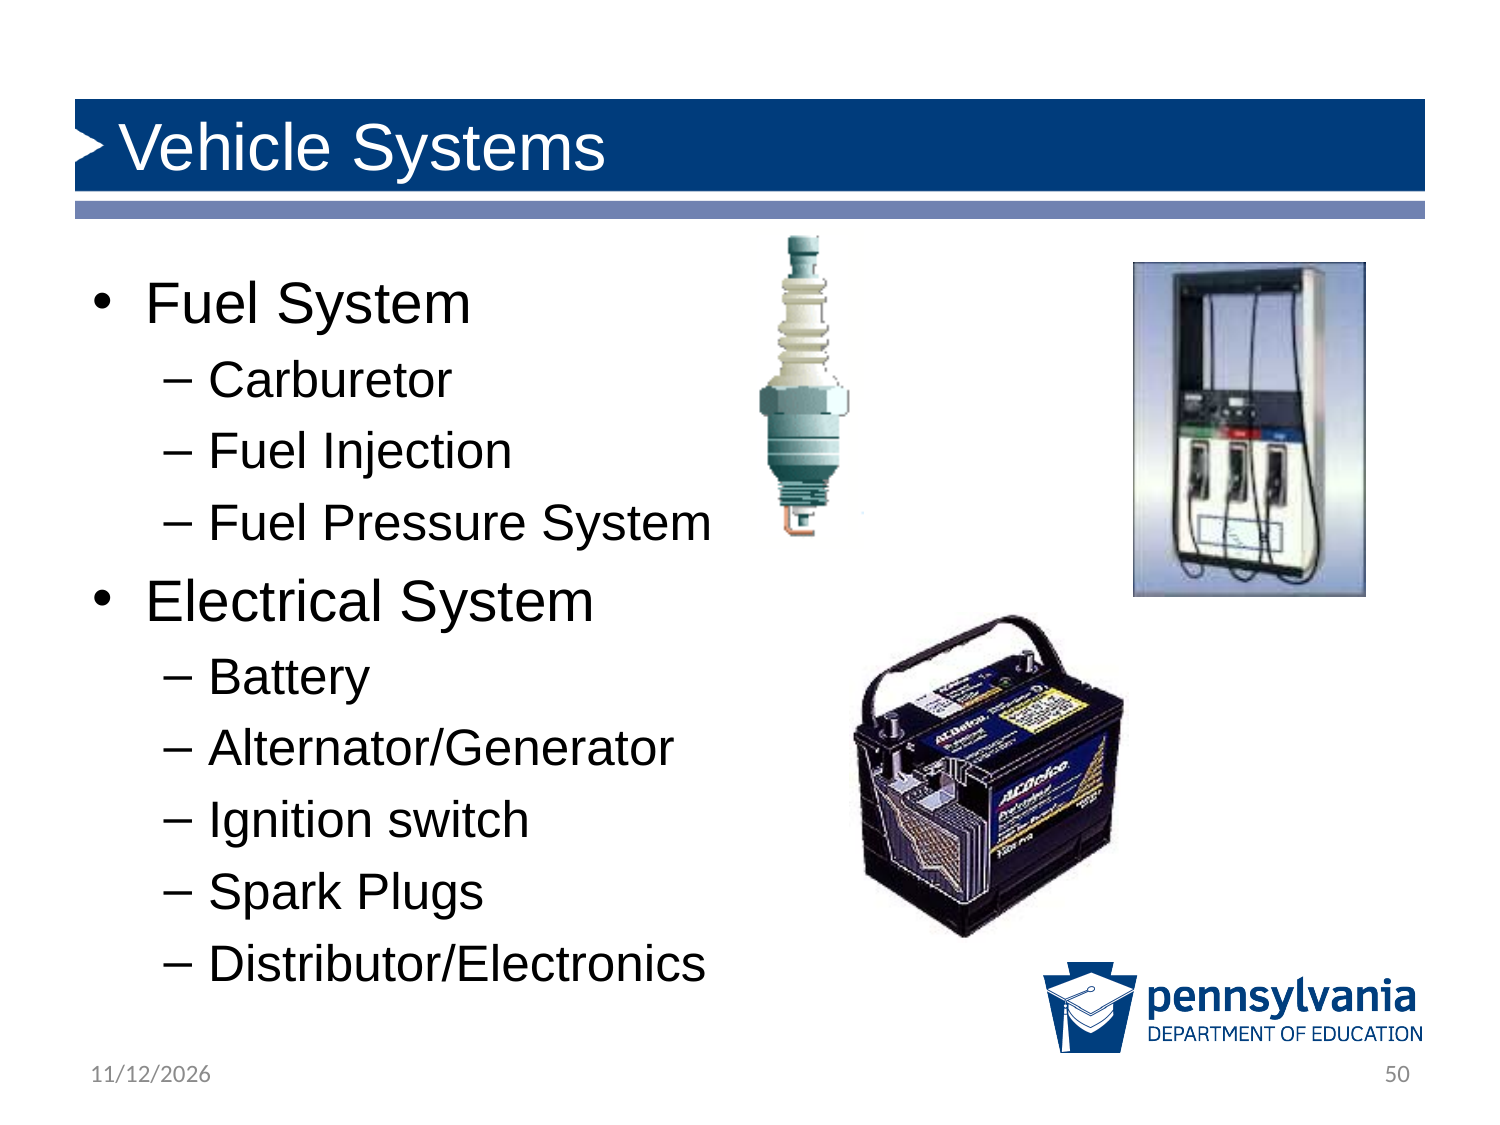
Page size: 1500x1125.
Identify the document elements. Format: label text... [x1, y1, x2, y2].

picture [1043, 1001, 1422, 1053]
picture [849, 611, 1129, 943]
picture [1133, 262, 1367, 597]
picture [749, 228, 864, 549]
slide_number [75, 1042, 425, 1103]
title Vehicle Systems [75, 50, 1425, 238]
slide_number 50 [1074, 1042, 1425, 1103]
list Fuel System Carburetor Fuel Injection Fuel Pressure System Electrical System Battery Alternator/Generator Ignition switch Spark Plugs Distributor/Electronics [77, 257, 1428, 1001]
